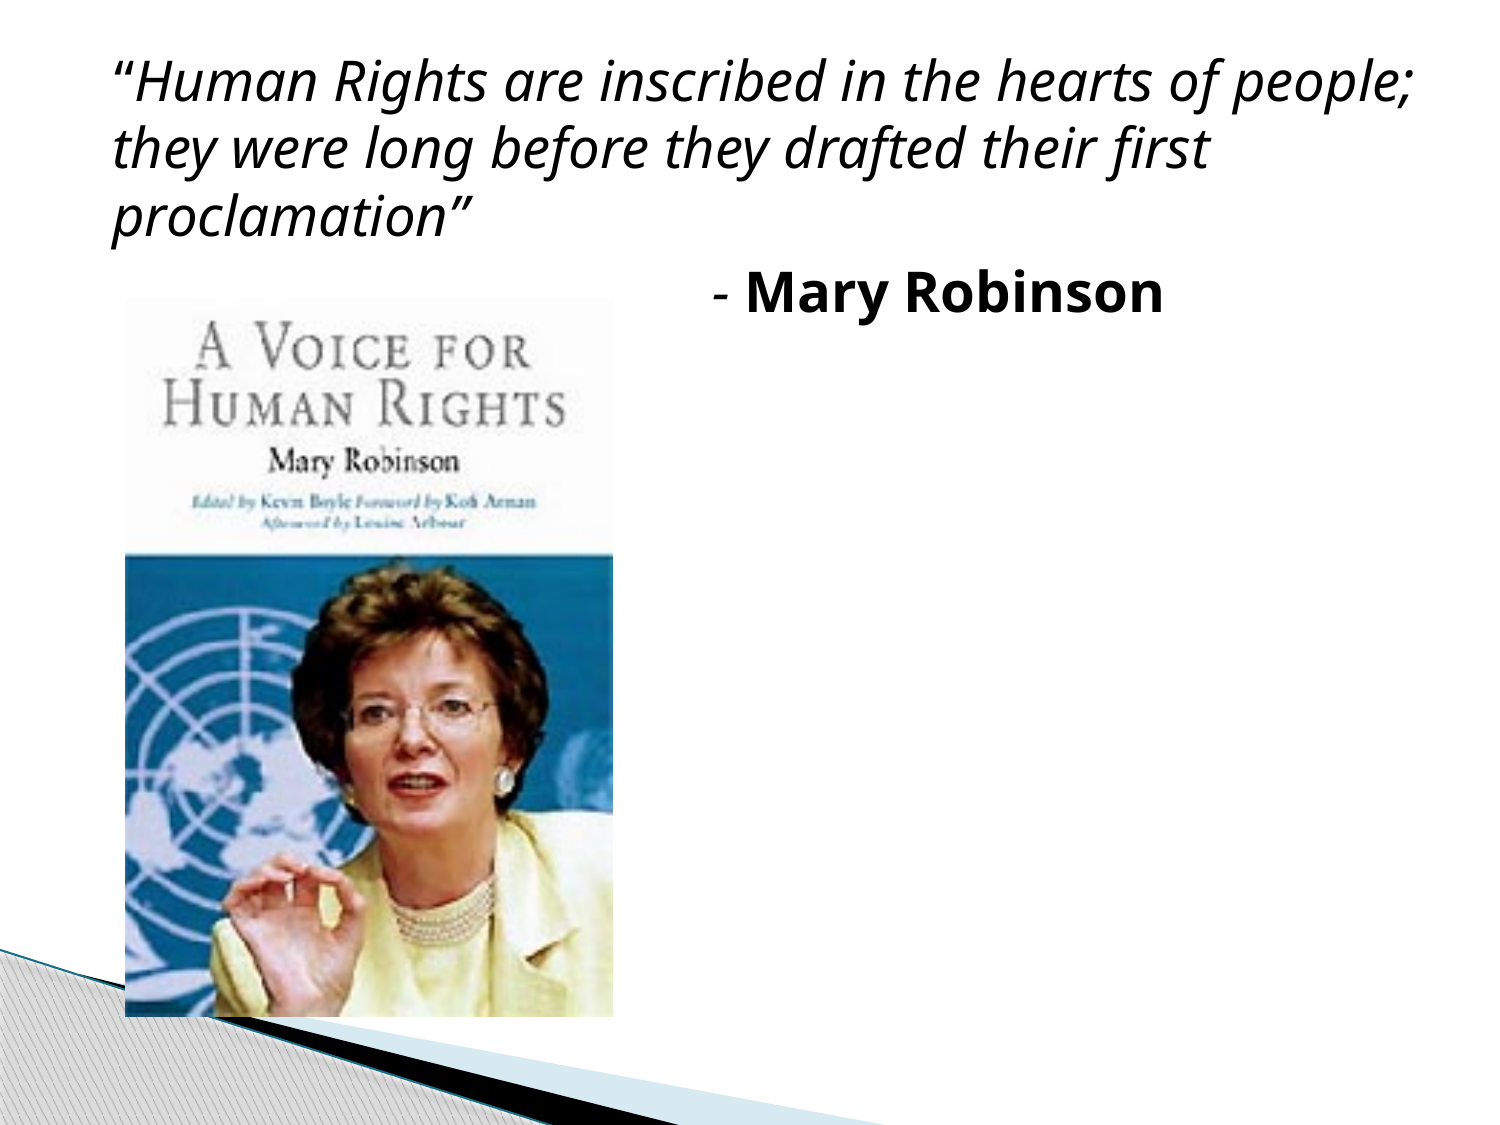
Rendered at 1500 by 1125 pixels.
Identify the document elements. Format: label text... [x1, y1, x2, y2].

list “Human Rights are inscribed in the hearts of people; they were long before they drafted their first proclamation” - Mary Robinson [37, 37, 1463, 1005]
picture [124, 299, 613, 1018]
